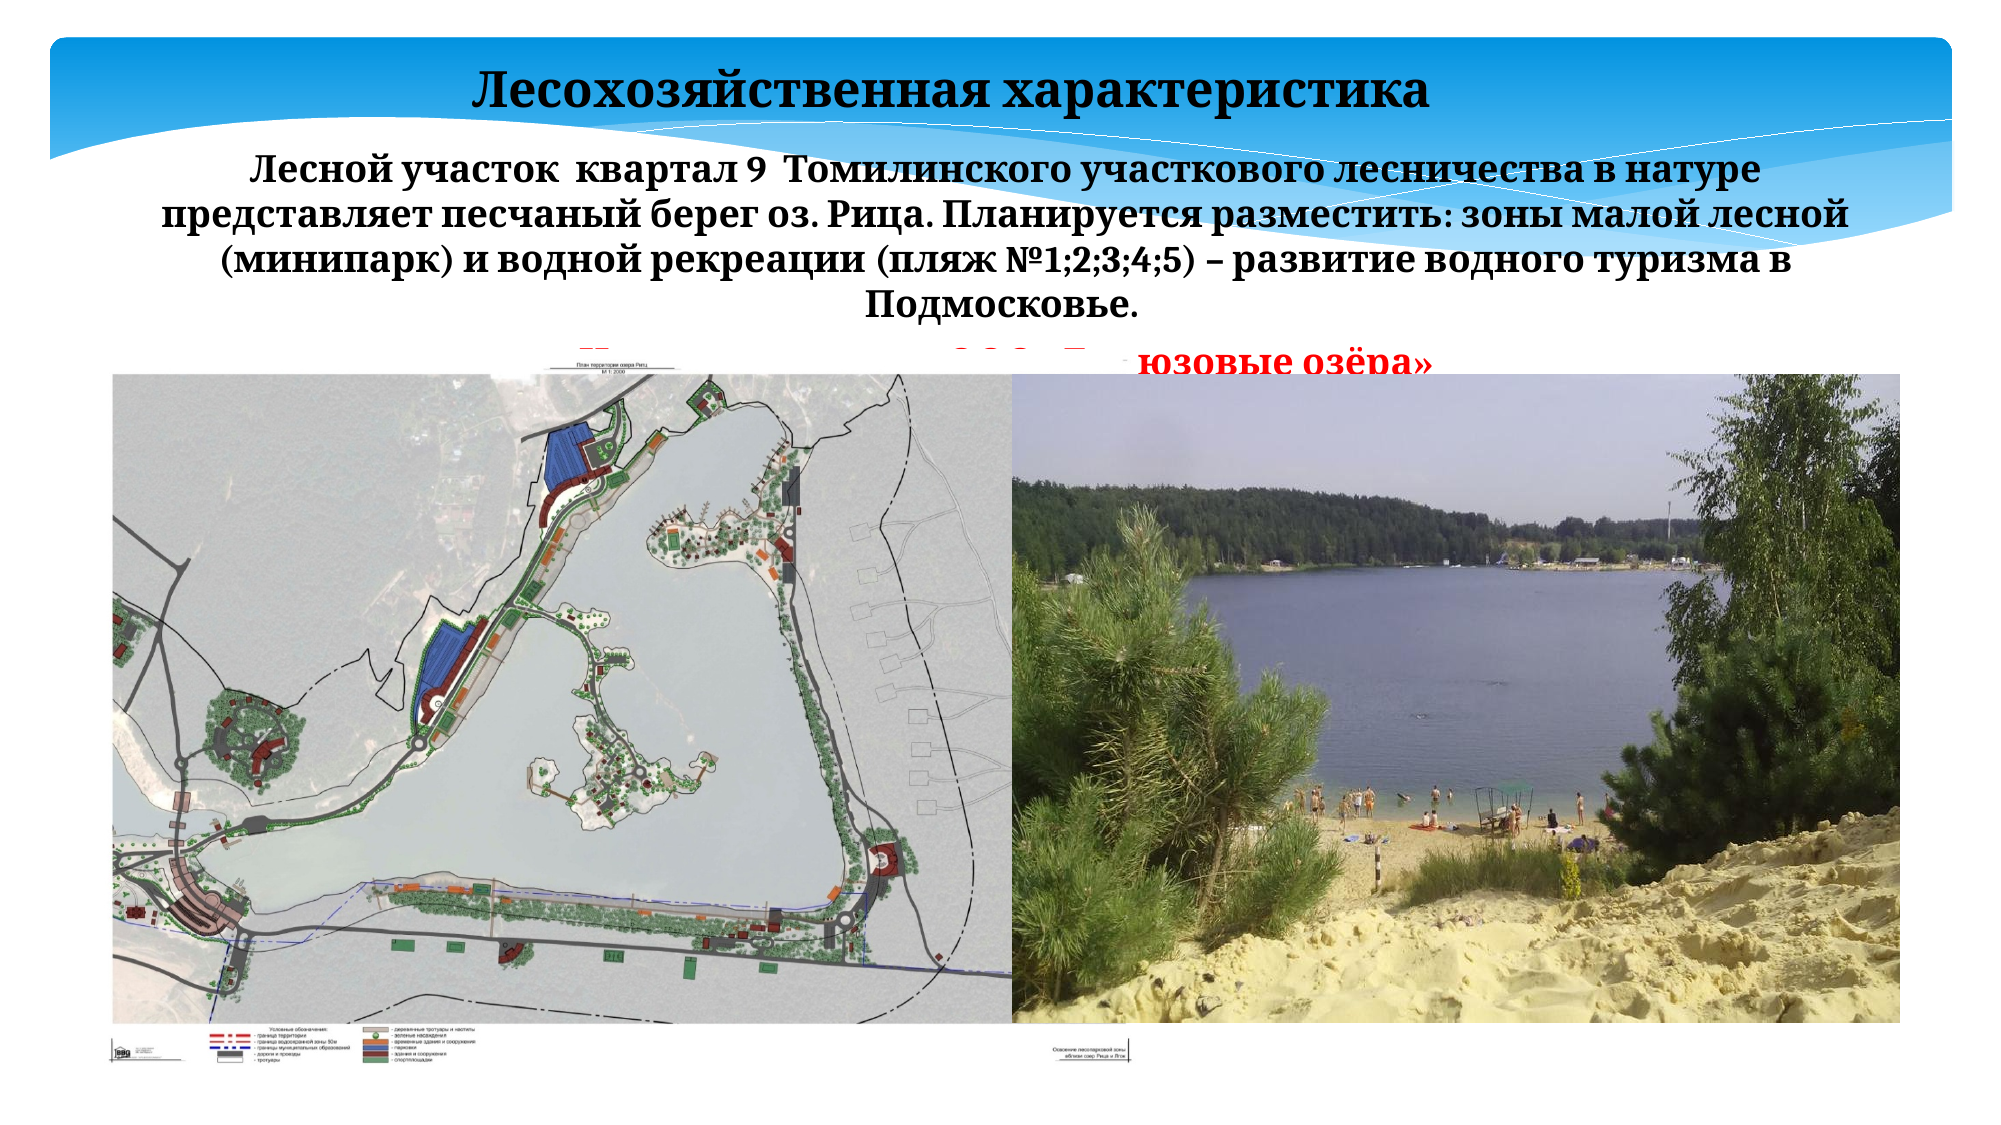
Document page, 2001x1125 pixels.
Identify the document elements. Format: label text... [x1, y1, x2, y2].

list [1012, 374, 1901, 1023]
picture [87, 349, 1138, 1069]
list Лесной участок квартал 9 Томилинского участкового лесничества в натуре представляет песчаный берег оз. Рица. Планируется разместить: зоны малой лесной (минипарк) и водной рекреации (пляж №1;2;3;4;5) – развитие водного туризма в Подмосковье. Инвестор проекта ООО «Бирюзовые озёра» [99, 137, 1913, 350]
text_box Лесохозяйственная характеристика [457, 49, 1447, 125]
